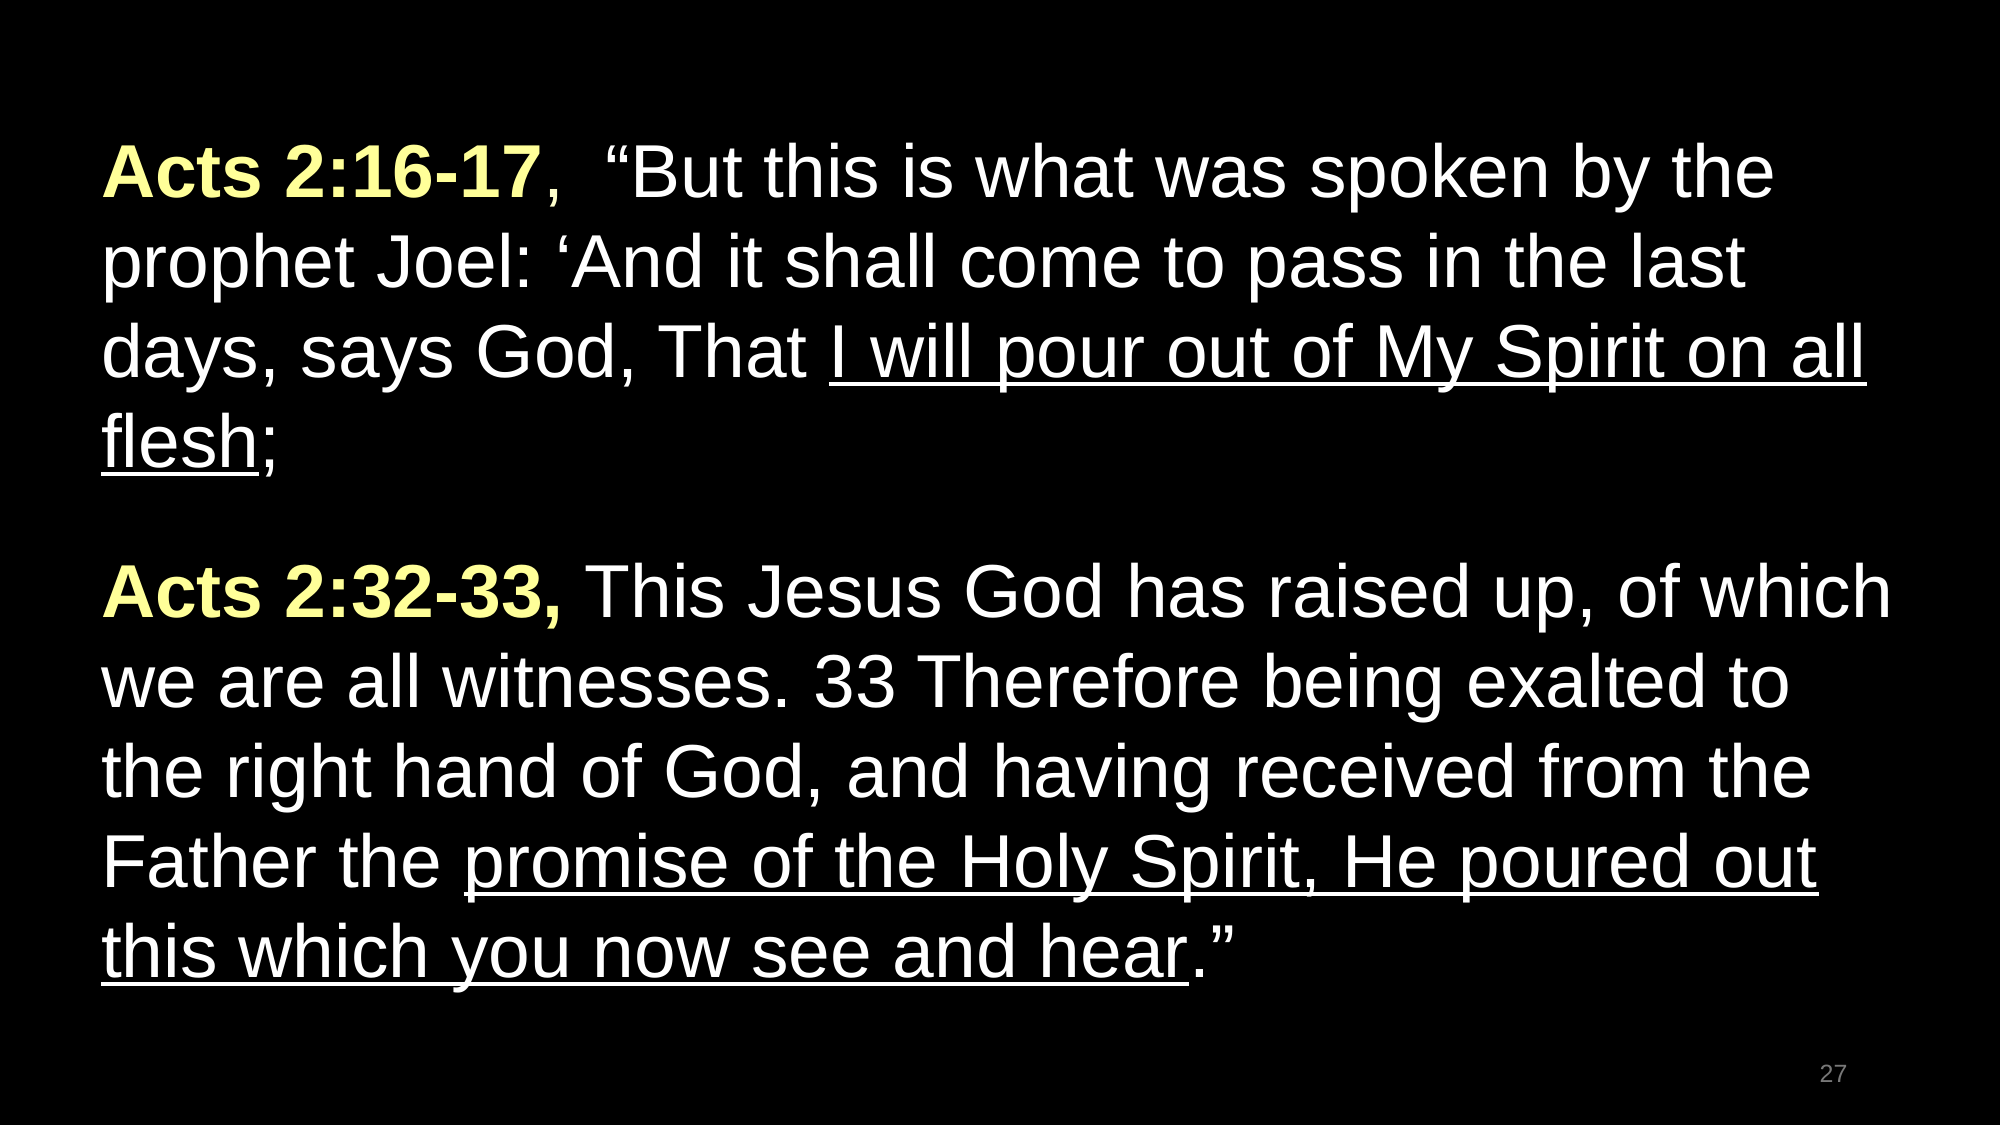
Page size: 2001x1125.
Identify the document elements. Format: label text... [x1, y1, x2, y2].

slide_number 27 [1412, 1042, 1863, 1103]
text_box Acts 2:16-17, “But this is what was spoken by the prophet Joel: ‘And it shall come to pass in the last days, says God, That I will pour out of My Spirit on all flesh; Acts 2:32-33, This Jesus God has raised up, of which we are all witnesses. 33 Therefore being exalted to the right hand of God, and having received from the Father the promise of the Holy Spirit, He poured out this which you now see and hear.” [86, 115, 1914, 1001]
